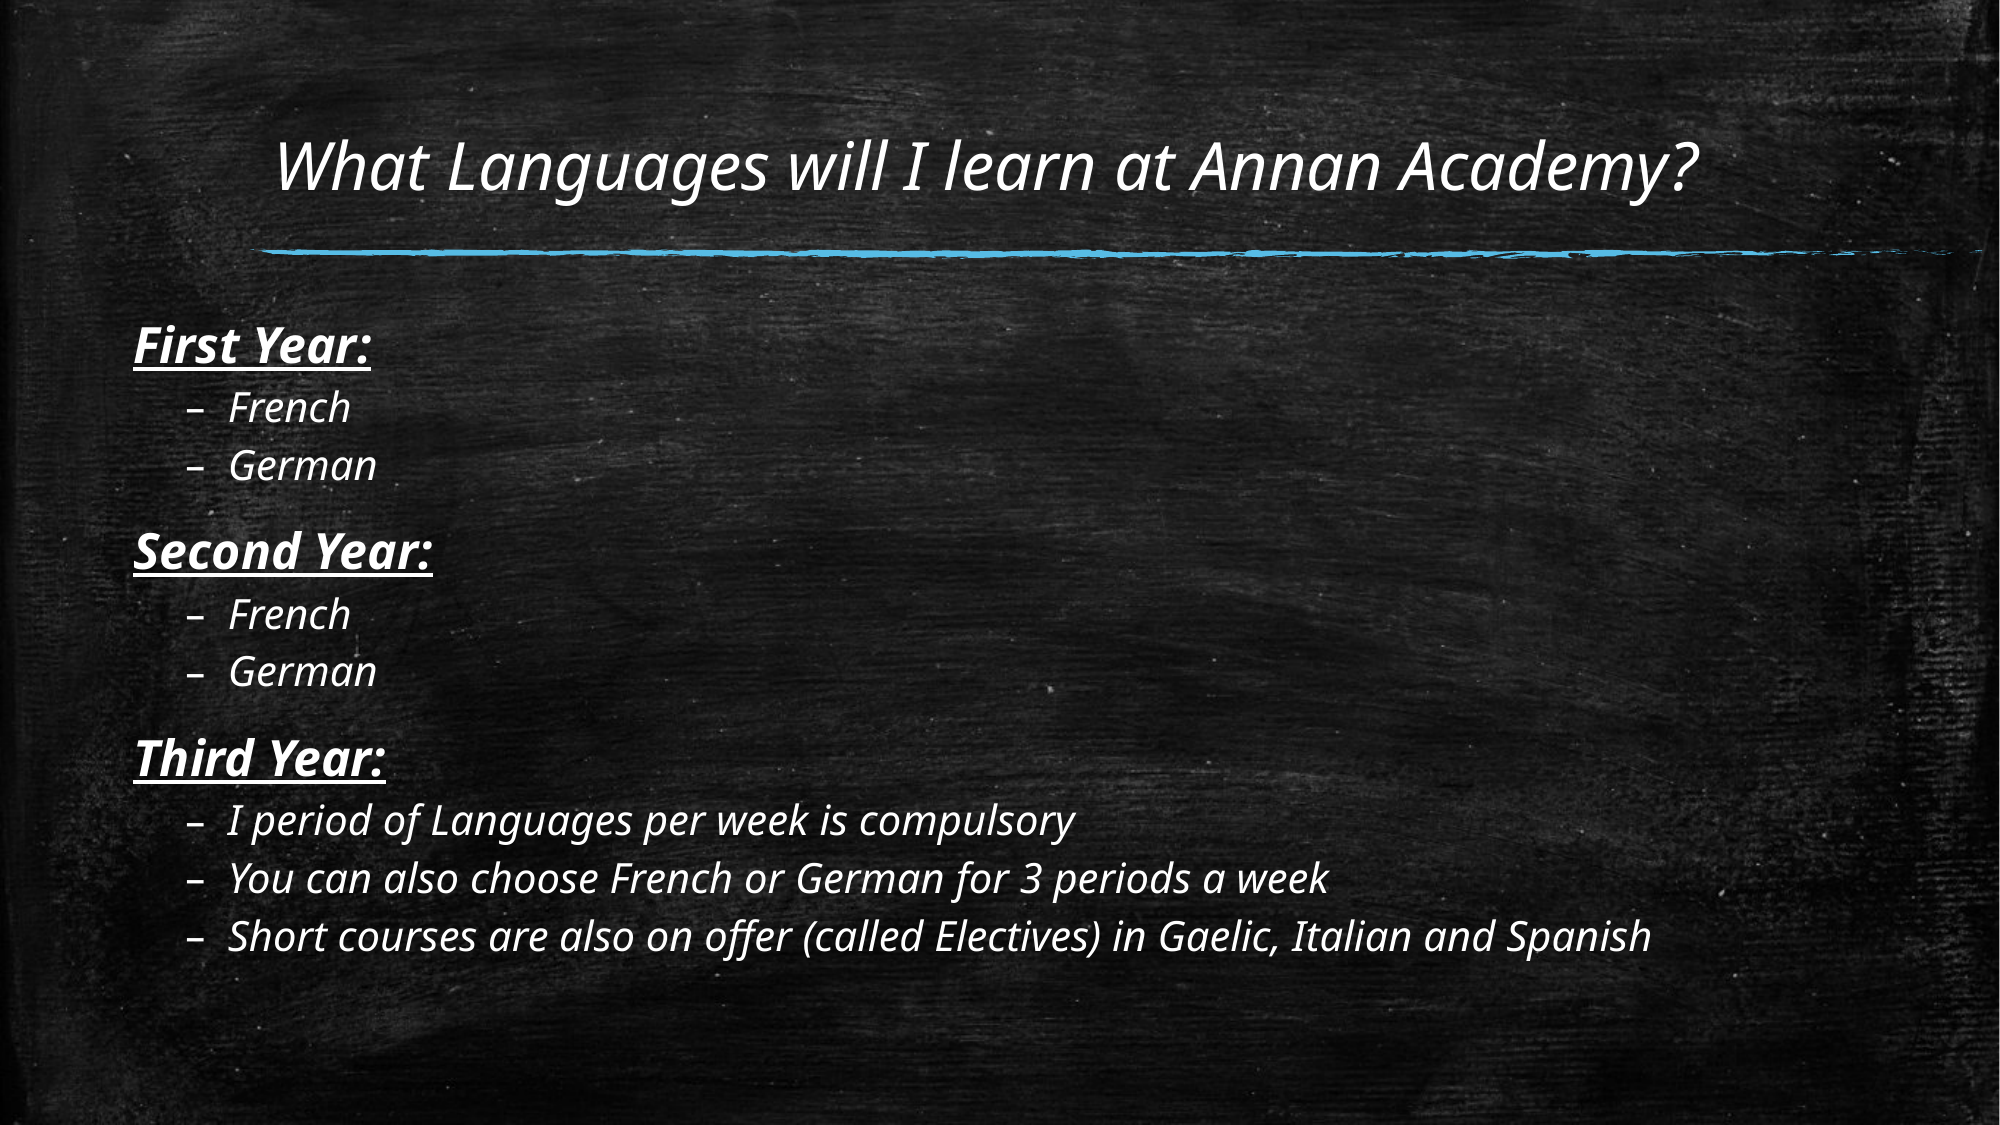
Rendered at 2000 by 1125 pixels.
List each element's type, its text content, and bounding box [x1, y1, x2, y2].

title What Languages will I learn at Annan Academy? [258, 45, 1855, 213]
list First Year: French German Second Year: French German Third Year: I period of Languages per week is compulsory You can also choose French or German for 3 periods a week Short courses are also on offer (called Electives) in Gaelic, Italian and Spanish [118, 312, 1816, 1013]
